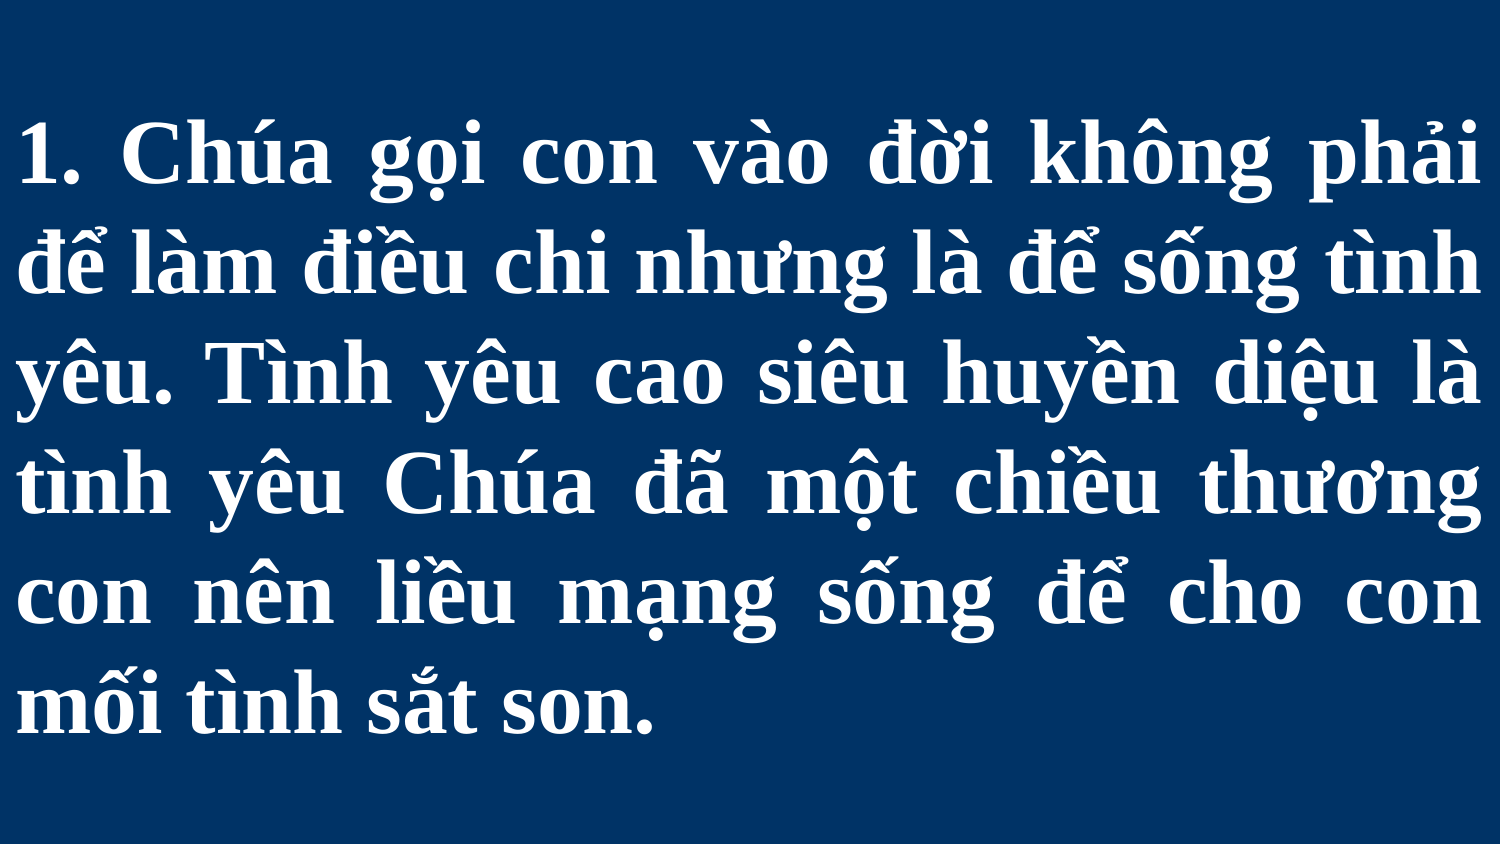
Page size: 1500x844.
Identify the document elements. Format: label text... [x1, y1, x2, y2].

title 1. Chúa gọi con vào đời không phải để làm điều chi nhưng là để sống tình yêu. Tình yêu cao siêu huyền diệu là tình yêu Chúa đã một chiều thương con nên liều mạng sống để cho con mối tình sắt son. [0, 0, 1500, 844]
